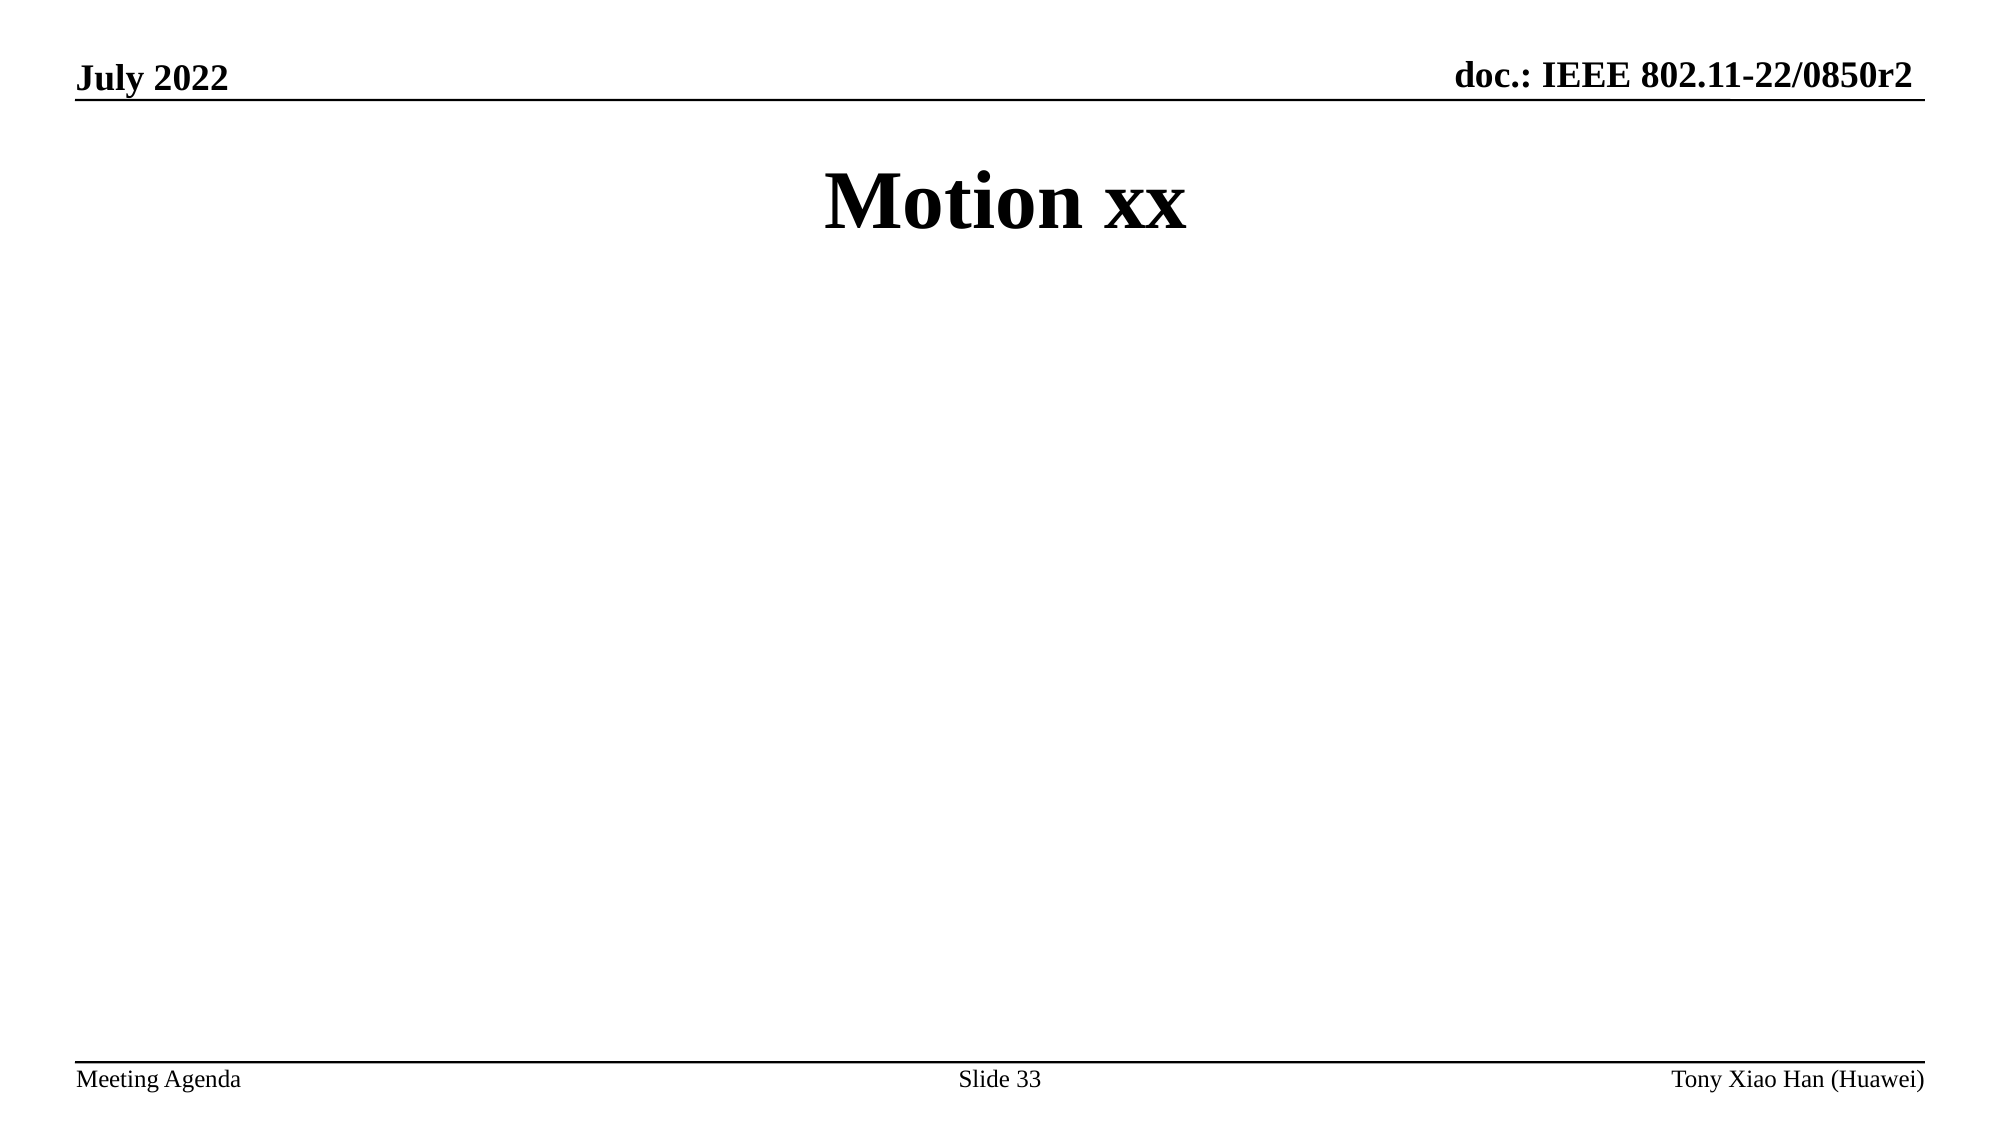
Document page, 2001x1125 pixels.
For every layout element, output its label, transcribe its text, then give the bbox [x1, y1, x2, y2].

text_box Motion xx [368, 137, 1644, 275]
